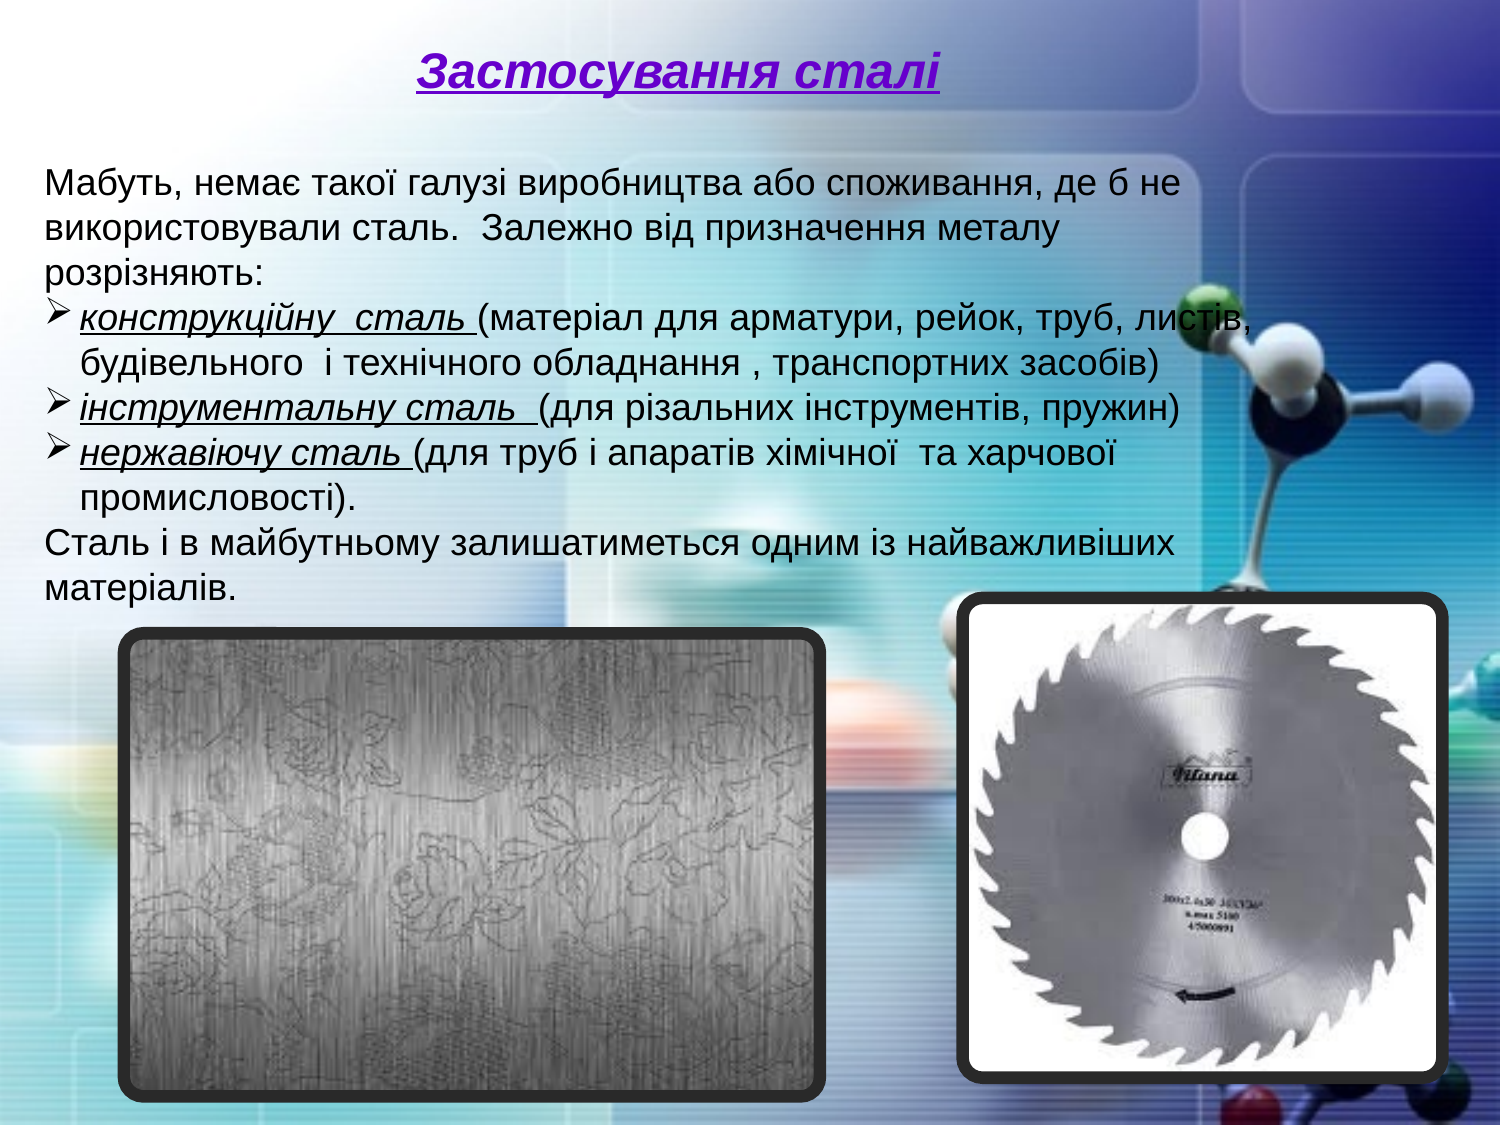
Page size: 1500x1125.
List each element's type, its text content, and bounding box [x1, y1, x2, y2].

picture [0, 0, 1500, 1125]
text_box Застосування сталі Мабуть, немає такої галузі виробництва або споживання, де б не використовували сталь. Залежно від призначення металу розрізняють: конструкційну сталь (матеріал для арматури, рейок, труб, листів, будівельного і технічного обладнання , транспортних засобів) інструментальну сталь (для різальних інструментів, пружин) нержавіючу сталь (для труб і апаратів хімічної та харчової промисловості). Сталь і в майбутньому залишатиметься одним із найважливіших матеріалів. [29, 30, 1317, 616]
